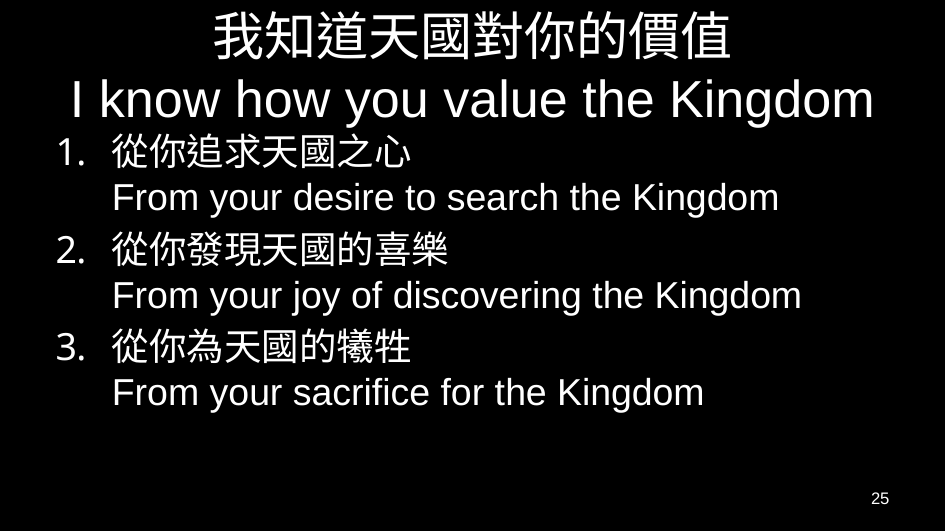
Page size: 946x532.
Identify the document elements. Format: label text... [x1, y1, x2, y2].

list 從你追求天國之心 From your desire to search the Kingdom 從你發現天國的喜樂 From your joy of discovering the Kingdom 從你為天國的犧牲 From your sacrifice for the Kingdom [46, 123, 899, 475]
title 我知道天國對你的價值 I know how you value the Kingdom [46, 21, 899, 111]
slide_number 25 [677, 483, 899, 522]
